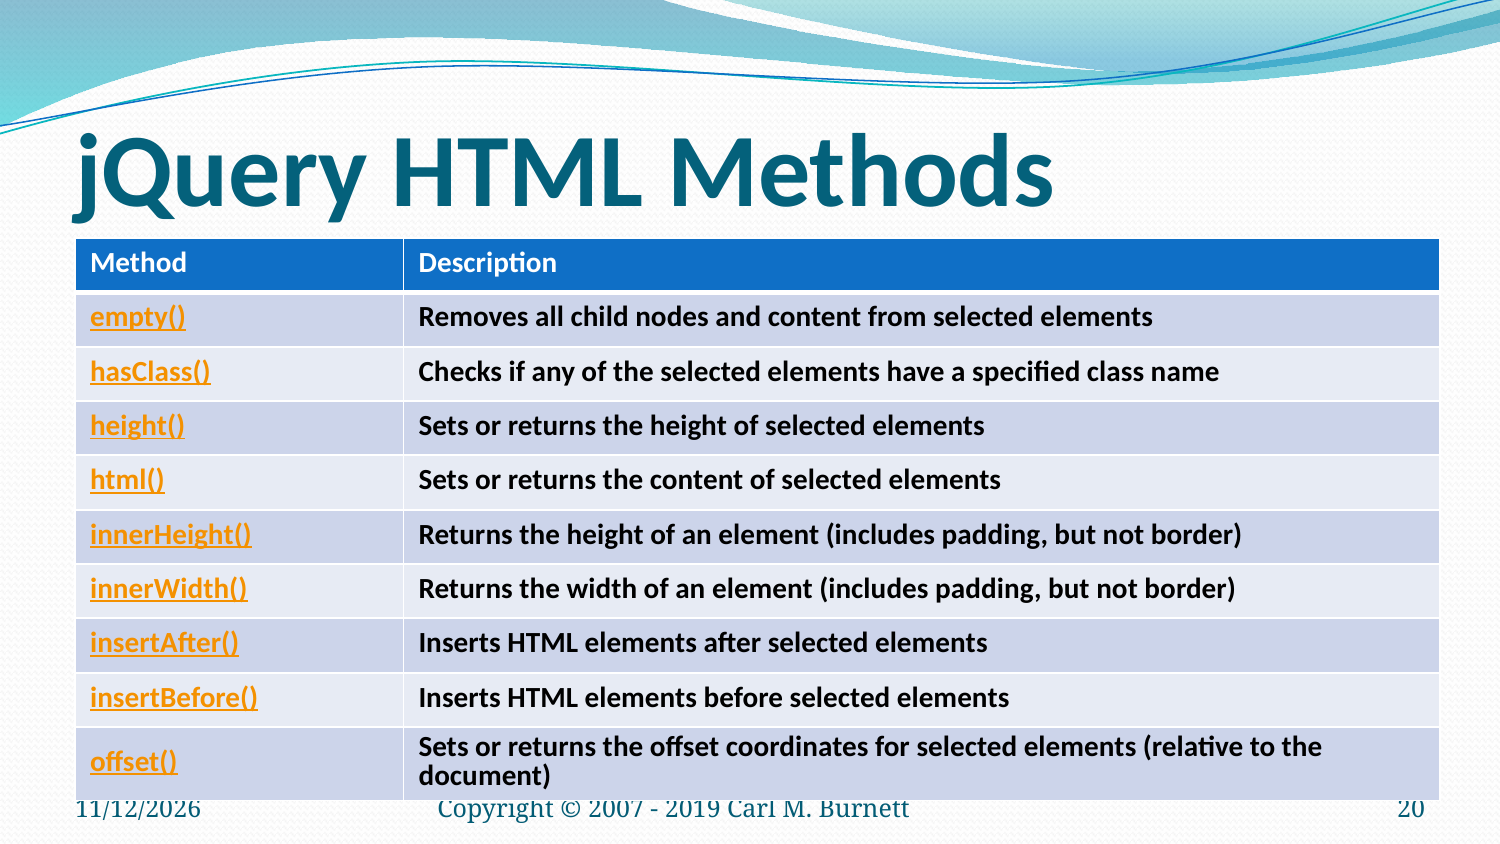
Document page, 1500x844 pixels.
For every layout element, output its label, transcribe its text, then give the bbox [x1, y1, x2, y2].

footer Copyright © 2007 - 2019 Carl M. Burnett [437, 782, 988, 827]
table_cell height() [76, 402, 403, 454]
table_cell Sets or returns the offset coordinates for selected elements (relative to the document) [404, 728, 1439, 800]
table_cell Sets or returns the height of selected elements [404, 402, 1439, 454]
slide_number 20 [1299, 782, 1425, 827]
table_cell Inserts HTML elements before selected elements [404, 674, 1439, 726]
table_cell offset() [76, 728, 403, 782]
table_cell empty() [76, 295, 403, 346]
title jQuery HTML Methods [75, 86, 1425, 228]
table_cell innerWidth() [76, 565, 403, 617]
table_cell innerHeight() [76, 511, 403, 563]
table_cell html() [76, 456, 403, 509]
table_cell Returns the width of an element (includes padding, but not border) [404, 565, 1439, 617]
table_cell Removes all child nodes and content from selected elements [404, 295, 1439, 346]
table_cell insertAfter() [76, 619, 403, 672]
table_cell Checks if any of the selected elements have a specified class name [404, 348, 1439, 400]
table_cell hasClass() [76, 348, 403, 400]
table_header Method [76, 239, 403, 290]
table_cell Returns the height of an element (includes padding, but not border) [404, 511, 1439, 563]
table_cell insertBefore() [76, 674, 403, 726]
table_header Description [404, 239, 1439, 290]
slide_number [75, 782, 425, 827]
table_cell Inserts HTML elements after selected elements [404, 619, 1439, 672]
table_cell Sets or returns the content of selected elements [404, 456, 1439, 509]
